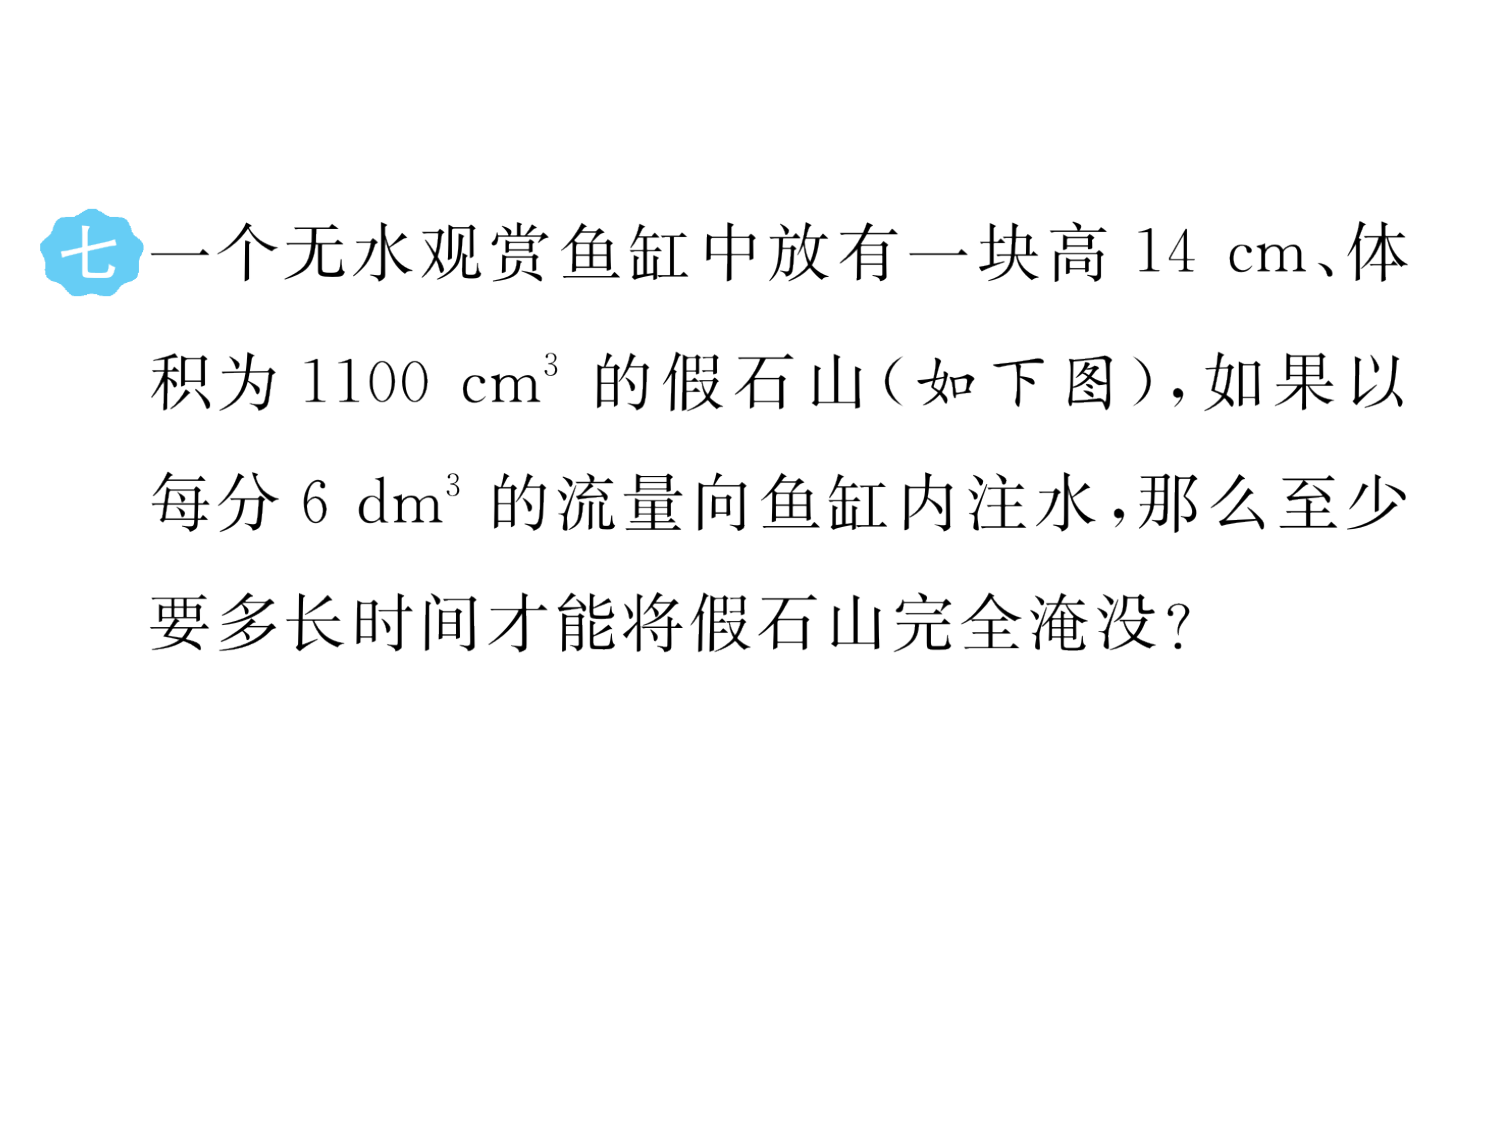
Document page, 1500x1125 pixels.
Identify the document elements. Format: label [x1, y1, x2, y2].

picture [35, 177, 1453, 677]
